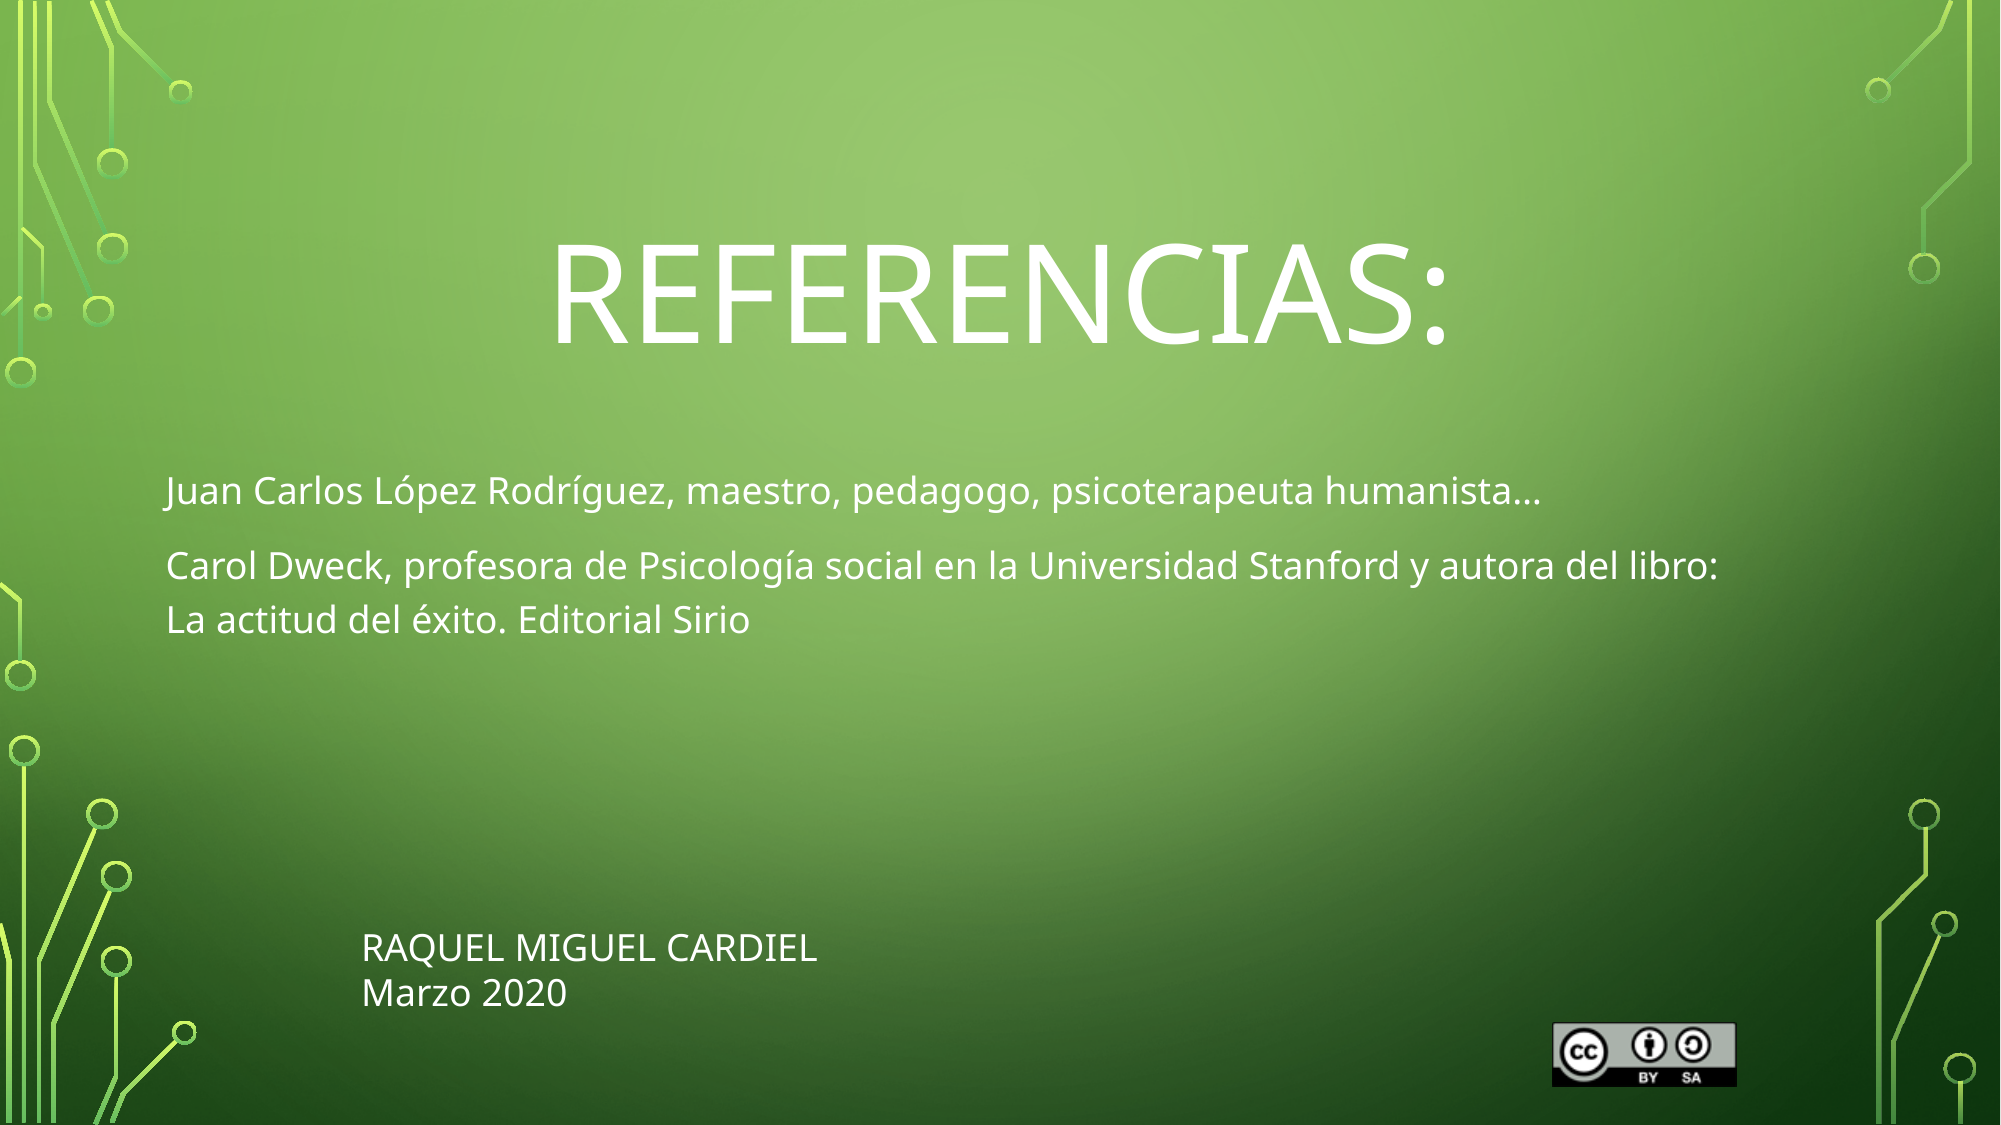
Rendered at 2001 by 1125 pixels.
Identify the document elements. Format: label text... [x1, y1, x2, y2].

title Referencias: [187, 99, 1813, 663]
text_box RAQUEL MIGUEL CARDIEL Marzo 2020 [346, 916, 1347, 1022]
list Juan Carlos López Rodríguez, maestro, pedagogo, psicoterapeuta humanista… Carol Dweck, profesora de Psicología social en la Universidad Stanford y autora del libro: La actitud del éxito. Editorial Sirio [150, 437, 1776, 663]
picture [1551, 1022, 1737, 1088]
